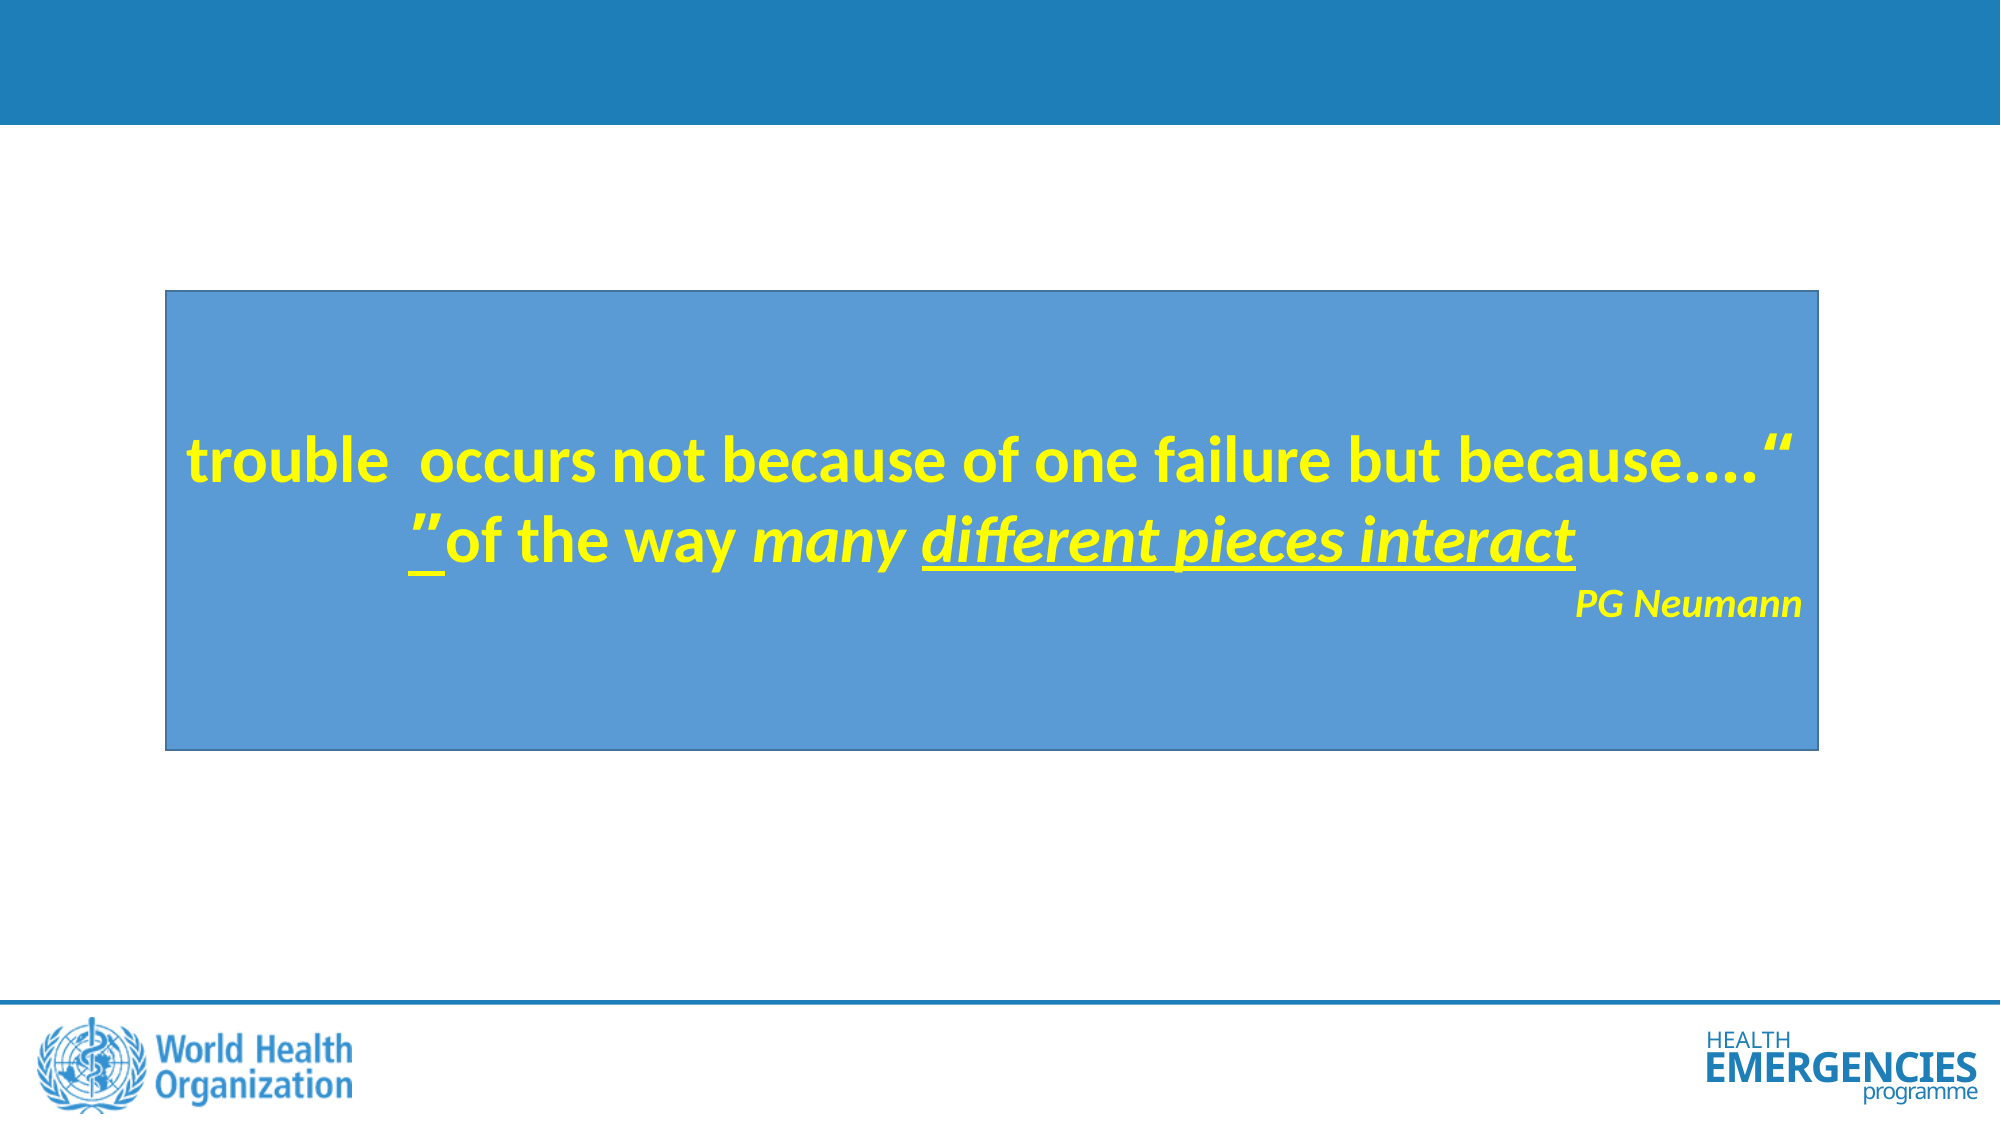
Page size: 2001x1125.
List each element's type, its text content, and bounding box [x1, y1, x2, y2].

text_box “….trouble occurs not because of one failure but because of the way many different pieces interact” PG Neumann [165, 290, 1819, 751]
picture [37, 1017, 352, 1114]
